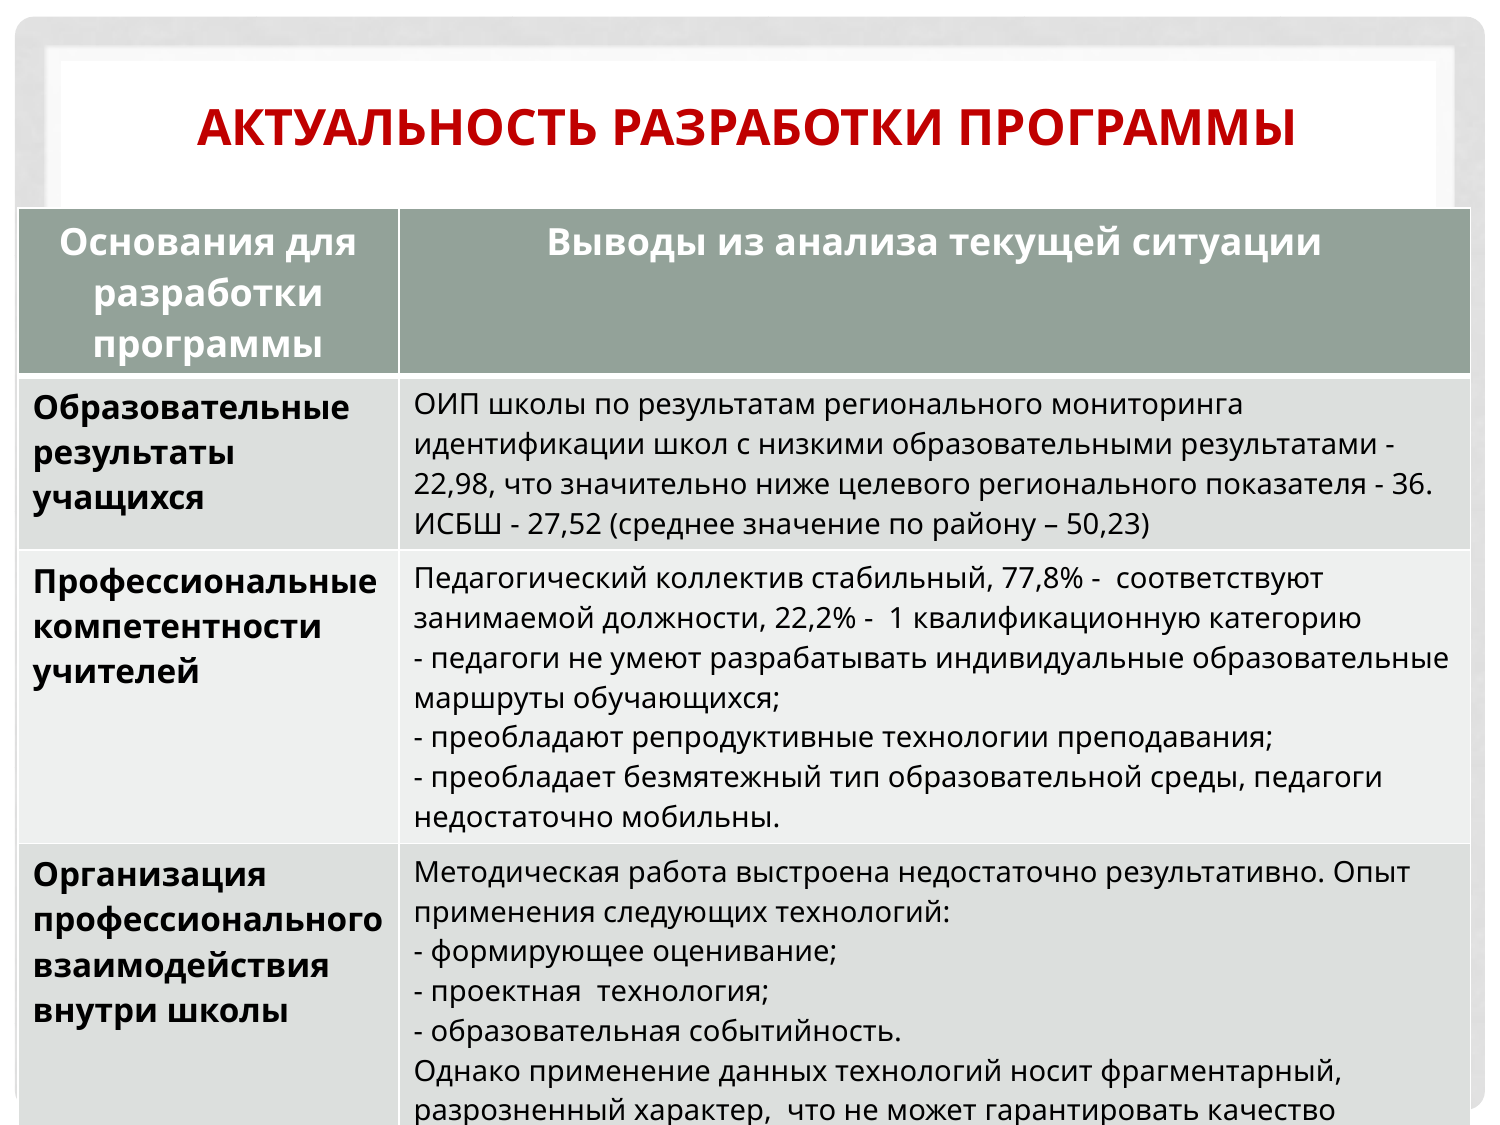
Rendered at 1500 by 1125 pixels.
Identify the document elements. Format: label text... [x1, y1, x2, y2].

title Актуальность разработки программы [69, 66, 1425, 185]
table_cell Педагогический коллектив стабильный, 77,8% - соответствуют занимаемой должности, 22,2% - 1 квалификационную категорию - педагоги не умеют разрабатывать индивидуальные образовательные маршруты обучающихся; - преобладают репродуктивные технологии преподавания; - преобладает безмятежный тип образовательной среды, педагоги недостаточно мобильны. [400, 551, 1470, 843]
table_cell ОИП школы по результатам регионального мониторинга идентификации школ с низкими образовательными результатами - 22,98, что значительно ниже целевого регионального показателя - 36. ИСБШ - 27,52 (среднее значение по району – 50,23) [400, 379, 1470, 549]
table_cell Образовательные результаты учащихся [19, 379, 398, 549]
table_header Основания для разработки программы [19, 209, 398, 373]
table_header Выводы из анализа текущей ситуации [400, 209, 1470, 373]
table_cell Методическая работа выстроена недостаточно результативно. Опыт применения следующих технологий: - формирующее оценивание; - проектная технология; - образовательная событийность. Однако применение данных технологий носит фрагментарный, разрозненный характер, что не может гарантировать качество преподавания, позитивно влияющее на образовательный результат [400, 844, 1470, 1125]
table_cell Организация профессионального взаимодействия внутри школы [19, 844, 398, 1125]
table_cell Профессиональные компетентности учителей [19, 551, 398, 843]
